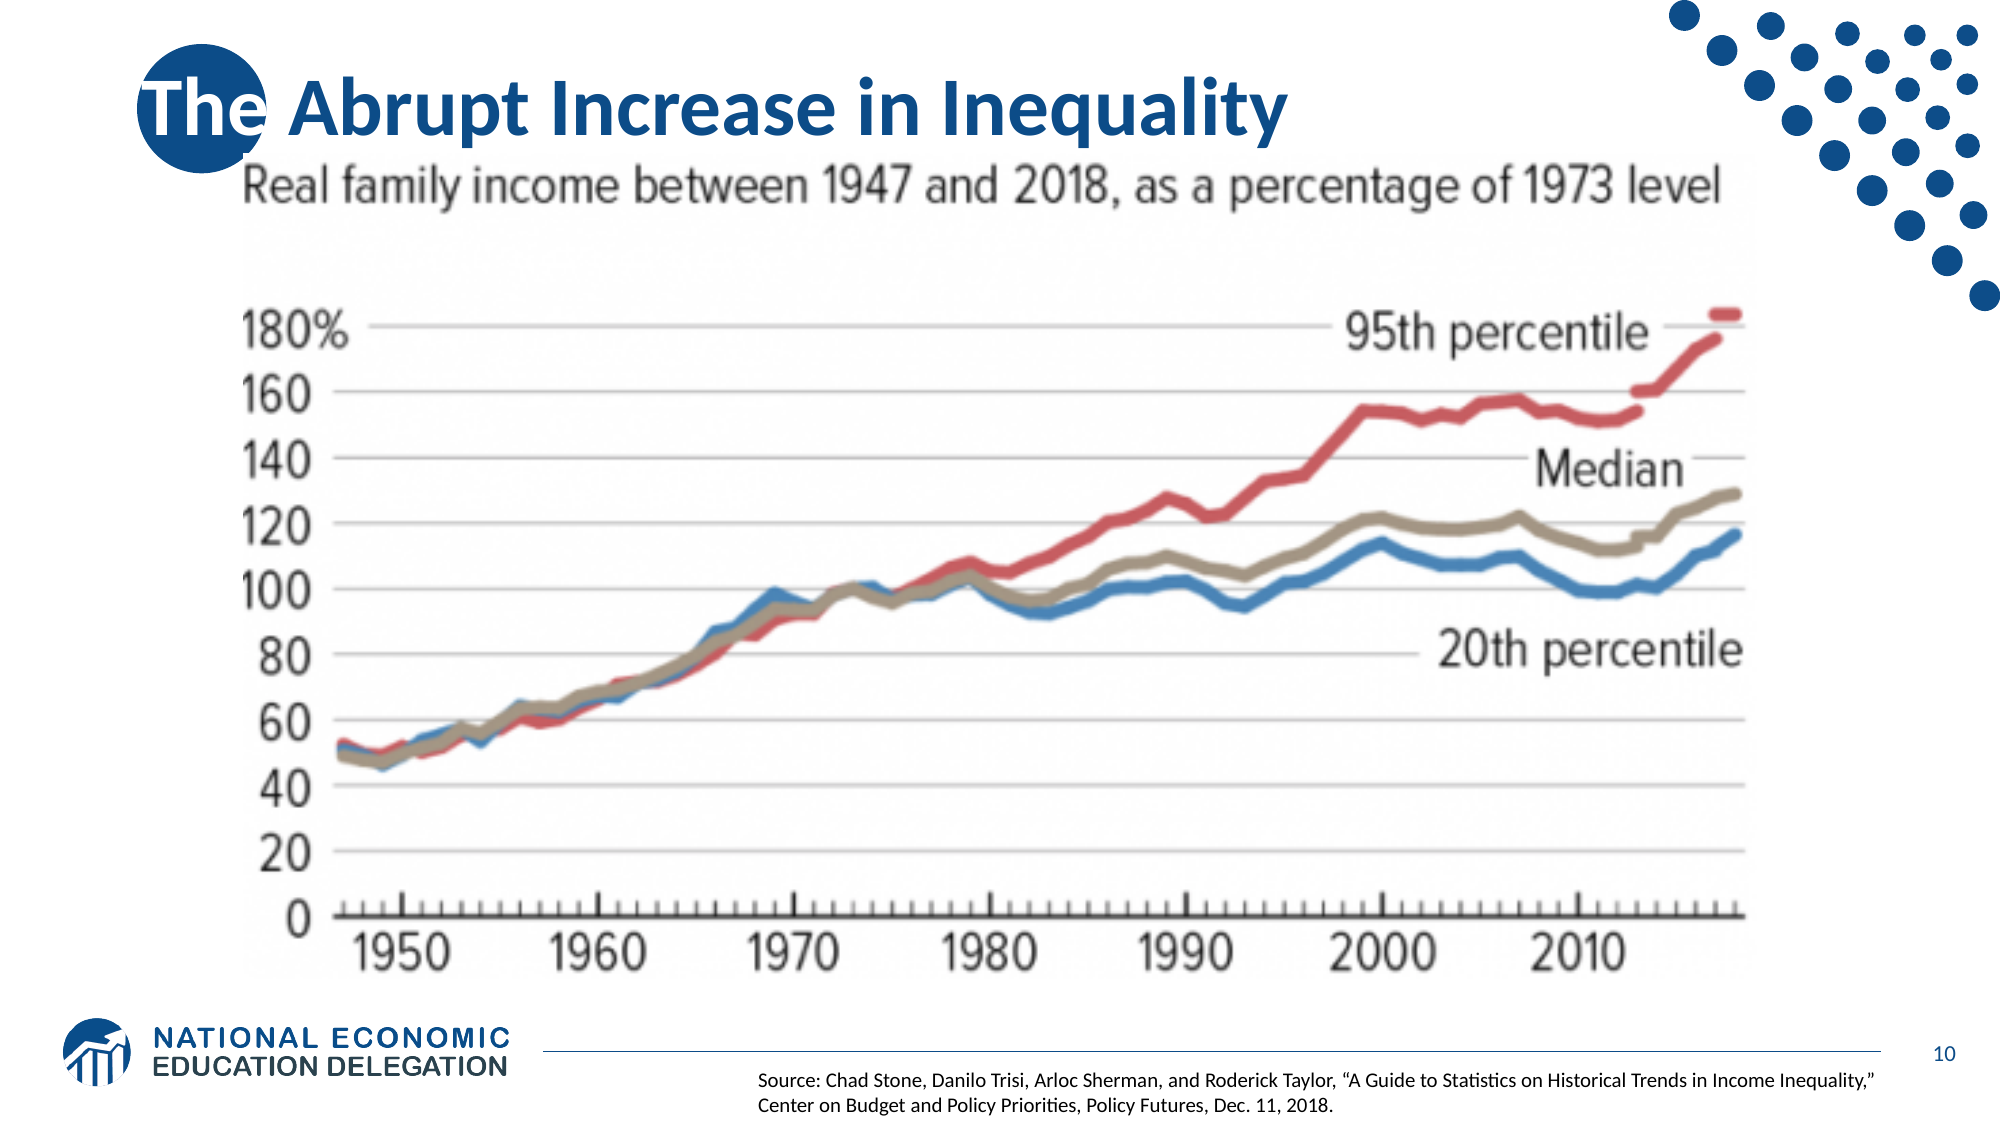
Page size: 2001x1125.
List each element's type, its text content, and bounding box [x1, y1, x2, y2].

picture [55, 1013, 520, 1091]
slide_number 10 [1521, 1022, 1972, 1082]
title The Abrupt Increase in Inequality [126, 0, 1852, 218]
text_box Source: Chad Stone, Danilo Trisi, Arloc Sherman, and Roderick Taylor, “A Guide to Statistics on Historical Trends in Income Inequality,” Center on Budget and Policy Priorities, Policy Futures, Dec. 11, 2018. [743, 1059, 1896, 1124]
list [243, 153, 1757, 979]
